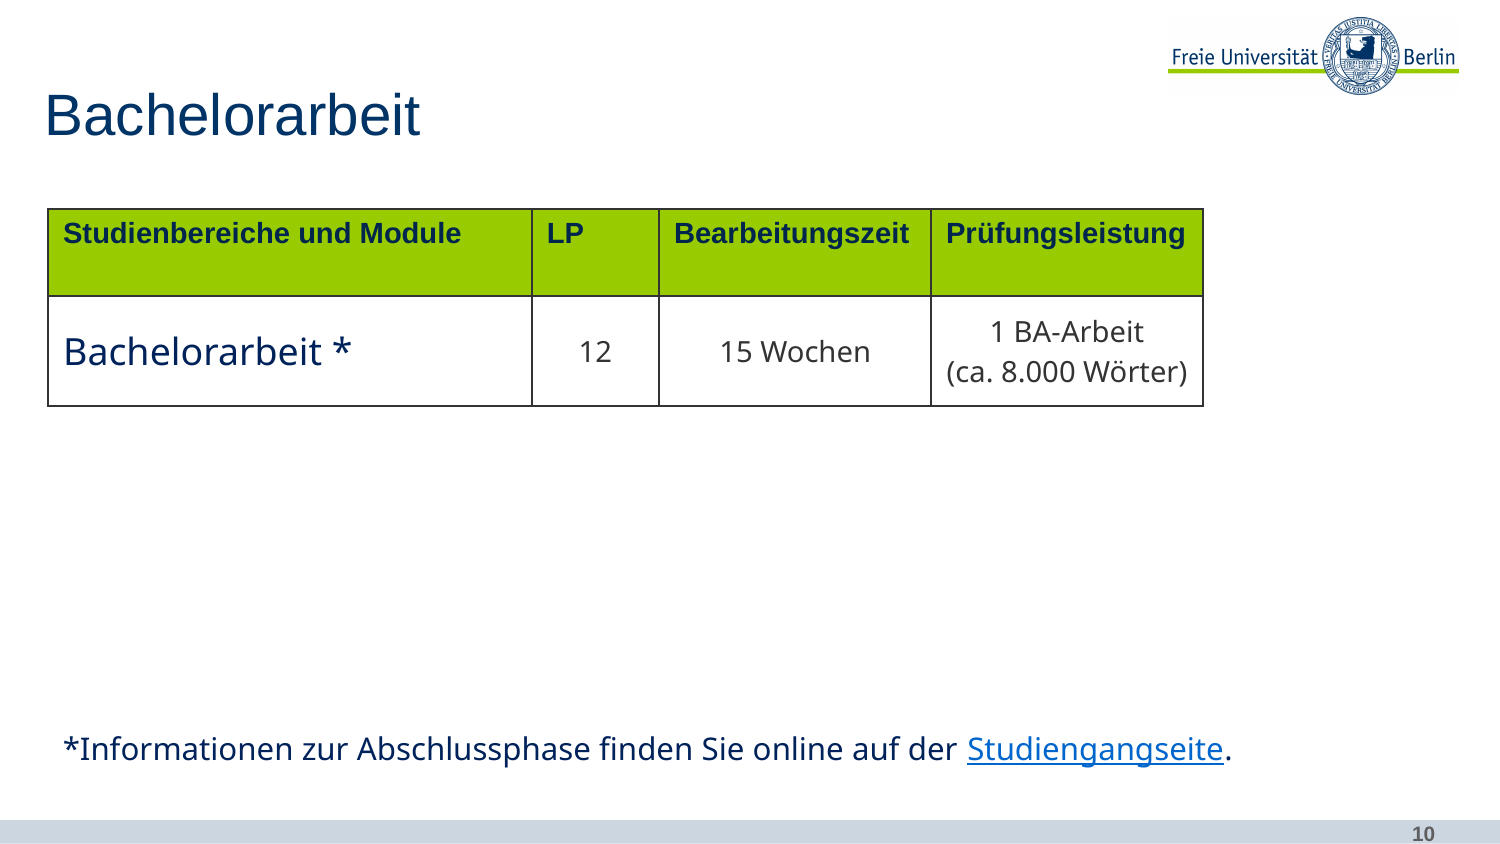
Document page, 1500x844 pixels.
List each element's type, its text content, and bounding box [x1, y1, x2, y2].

table_cell 15 Wochen [660, 297, 930, 405]
table_header Bearbeitungszeit [660, 210, 930, 295]
table_cell 1 BA-Arbeit (ca. 8.000 Wörter) [932, 297, 1202, 405]
table_cell 12 [533, 297, 658, 405]
table_cell Bachelorarbeit * [49, 297, 531, 405]
table_header Prüfungsleistung [932, 210, 1202, 295]
table_header LP [533, 210, 658, 295]
table_header Studienbereiche und Module [49, 210, 531, 295]
text_box *Informationen zur Abschlussphase finden Sie online auf der Studiengangseite. [48, 721, 1445, 779]
picture [1168, 17, 1459, 93]
title Bachelorarbeit [44, 93, 1463, 148]
